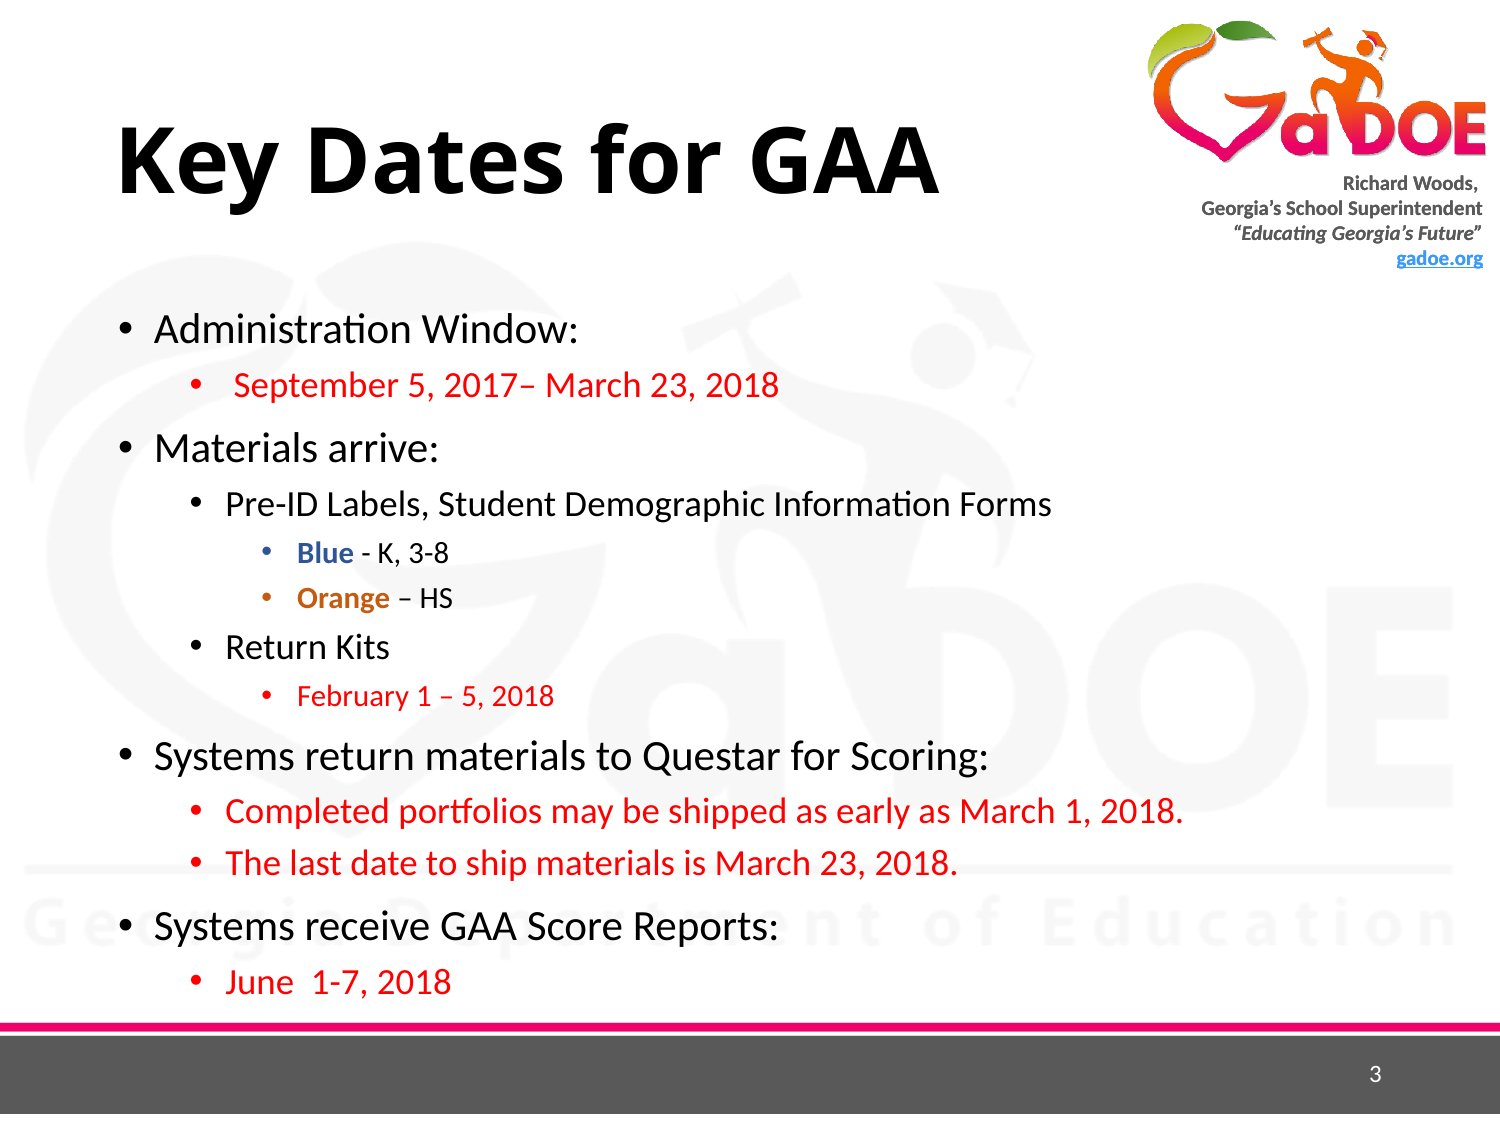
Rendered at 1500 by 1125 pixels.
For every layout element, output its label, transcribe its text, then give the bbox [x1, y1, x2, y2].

list Administration Window: September 5, 2017– March 23, 2018 Materials arrive: Pre-ID Labels, Student Demographic Information Forms Blue - K, 3-8 Orange – HS Return Kits February 1 – 5, 2018 Systems return materials to Questar for Scoring: Completed portfolios may be shipped as early as March 1, 2018. The last date to ship materials is March 23, 2018. Systems receive GAA Score Reports: June 1-7, 2018 [103, 299, 1397, 1014]
title Key Dates for GAA [99, 54, 1136, 273]
slide_number 3 [1059, 1042, 1397, 1103]
picture [19, 235, 1473, 980]
picture [1135, 8, 1499, 164]
